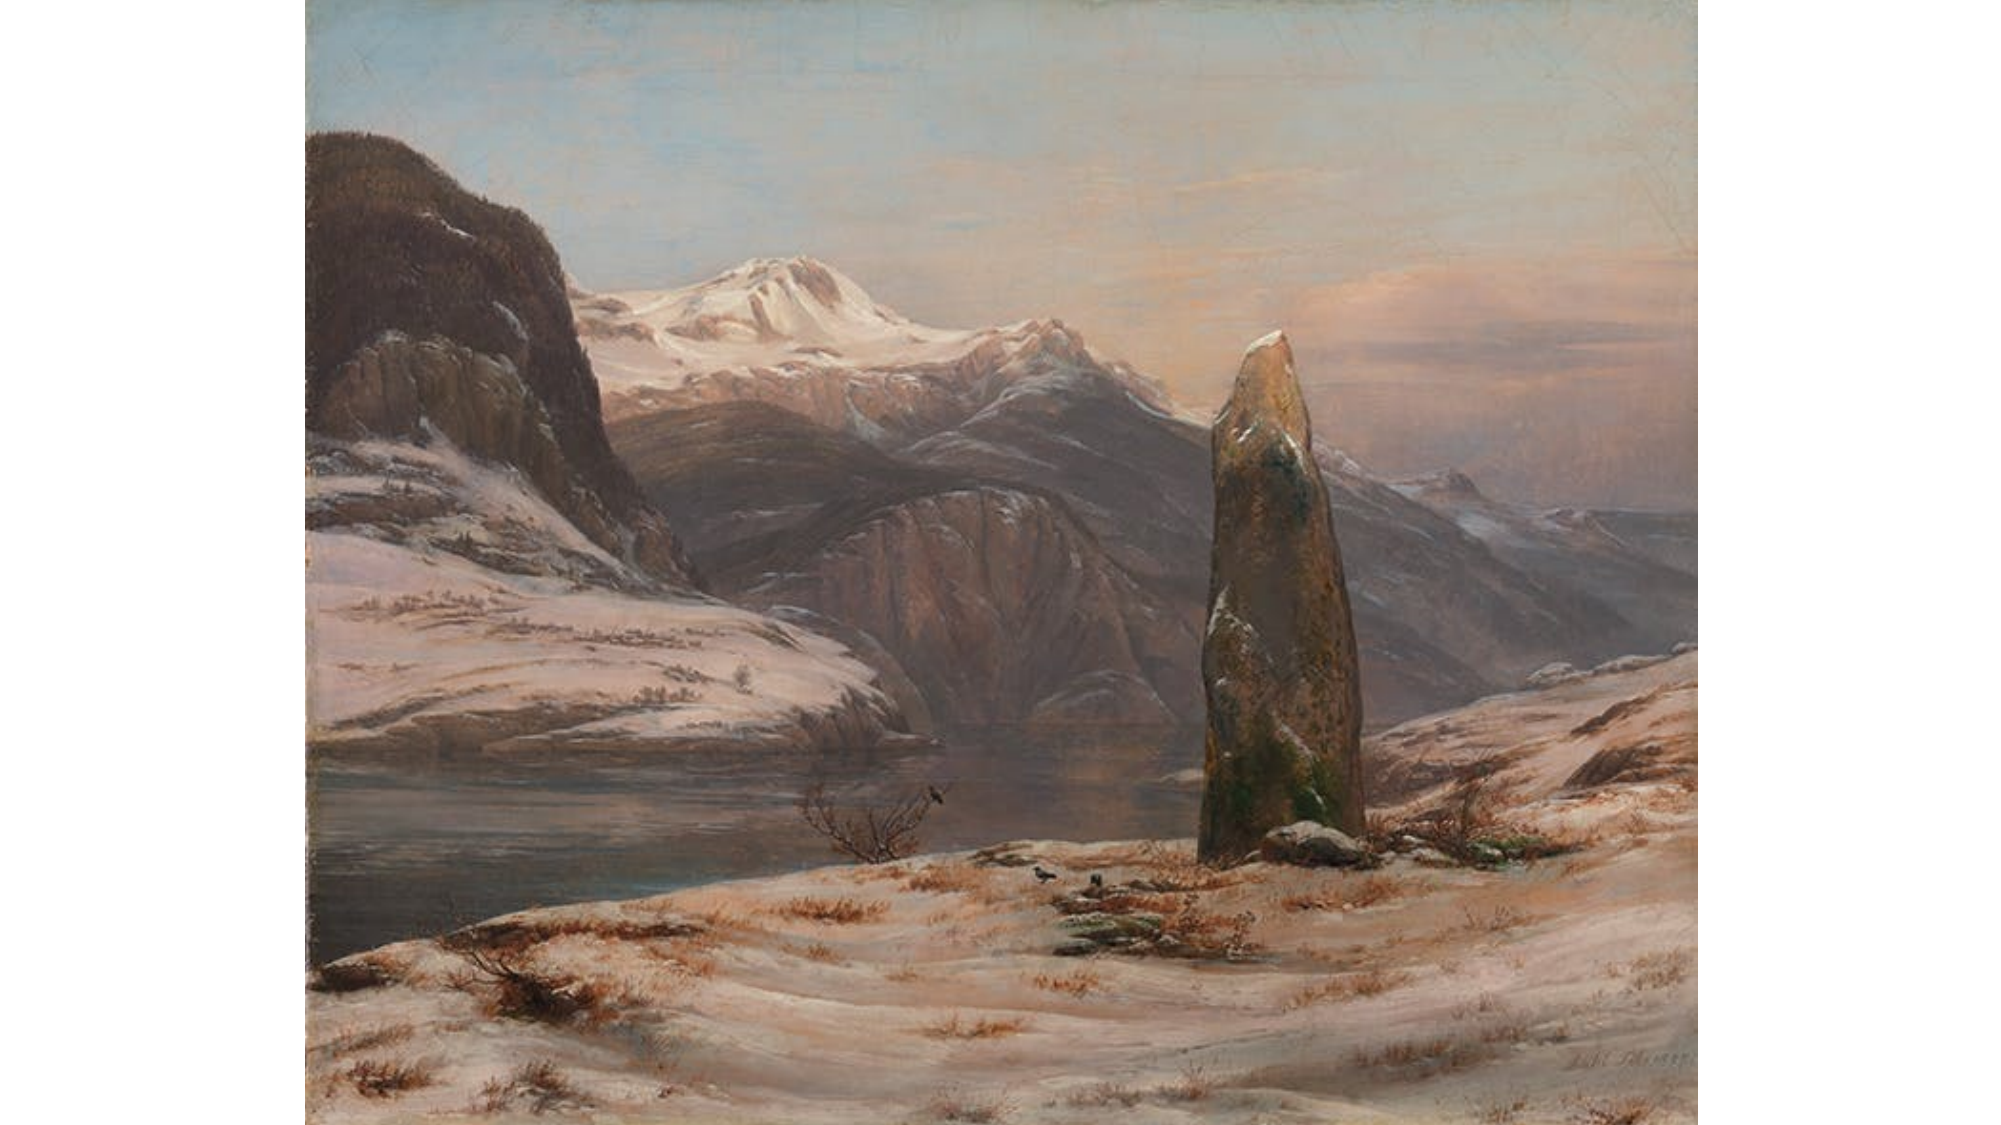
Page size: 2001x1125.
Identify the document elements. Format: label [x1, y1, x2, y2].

list [305, 0, 1698, 1125]
